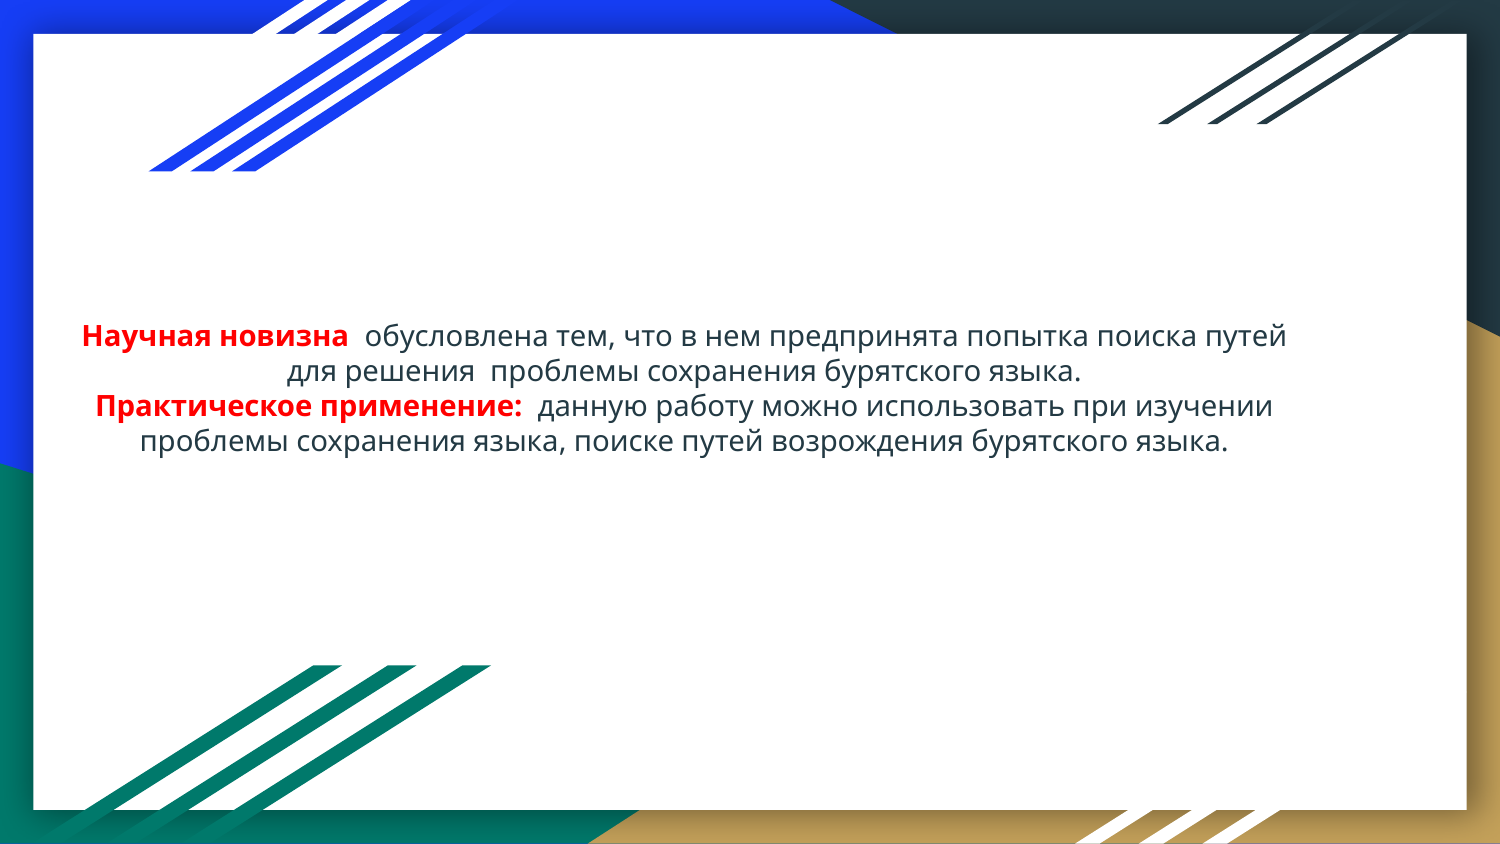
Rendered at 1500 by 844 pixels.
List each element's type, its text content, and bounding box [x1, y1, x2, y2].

title Научная новизна обусловлена тем, что в нем предпринята попытка поиска путей для решения проблемы сохранения бурятского языка. Практическое применение: данную работу можно использовать при изучении проблемы сохранения языка, поиске путей возрождения бурятского языка. [50, 298, 1320, 537]
